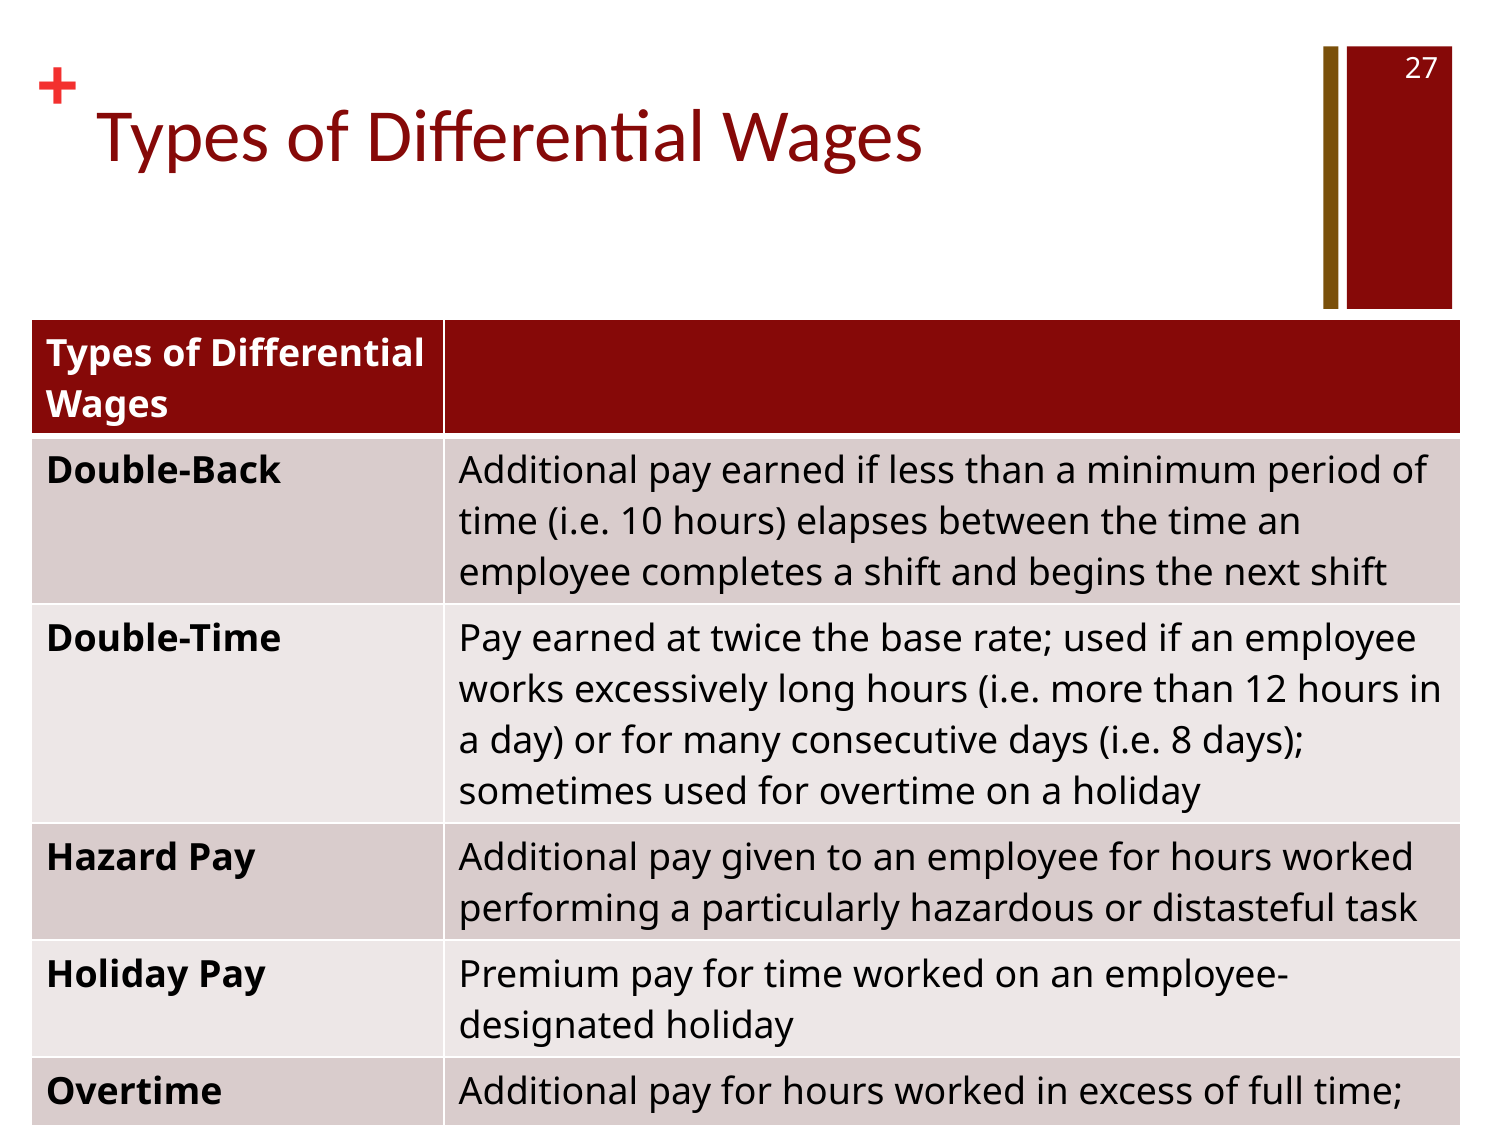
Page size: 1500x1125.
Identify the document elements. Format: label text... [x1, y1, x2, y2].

table_cell Additional pay earned if less than a minimum period of time (i.e. 10 hours) elapses between the time an employee completes a shift and begins the next shift [445, 439, 1460, 603]
table_cell Premium pay for time worked on an employee-designated holiday [445, 941, 1460, 1056]
table_cell Overtime [32, 1058, 443, 1125]
table_cell Holiday Pay [32, 941, 443, 1056]
table_cell Double-Back [32, 439, 443, 603]
title Types of Differential Wages [81, 79, 1322, 263]
slide_number 27 [1362, 39, 1454, 100]
table_header [445, 320, 1460, 433]
table_header Types of Differential Wages [32, 320, 443, 433]
table_cell Double-Time [32, 605, 443, 822]
table_cell Additional pay for hours worked in excess of full time; often this is more than 8 hours/day or 40 hours/week [445, 1058, 1460, 1125]
table_cell Pay earned at twice the base rate; used if an employee works excessively long hours (i.e. more than 12 hours in a day) or for many consecutive days (i.e. 8 days); sometimes used for overtime on a holiday [445, 605, 1460, 822]
table_cell Additional pay given to an employee for hours worked performing a particularly hazardous or distasteful task [445, 824, 1460, 939]
table_cell Hazard Pay [32, 824, 443, 939]
